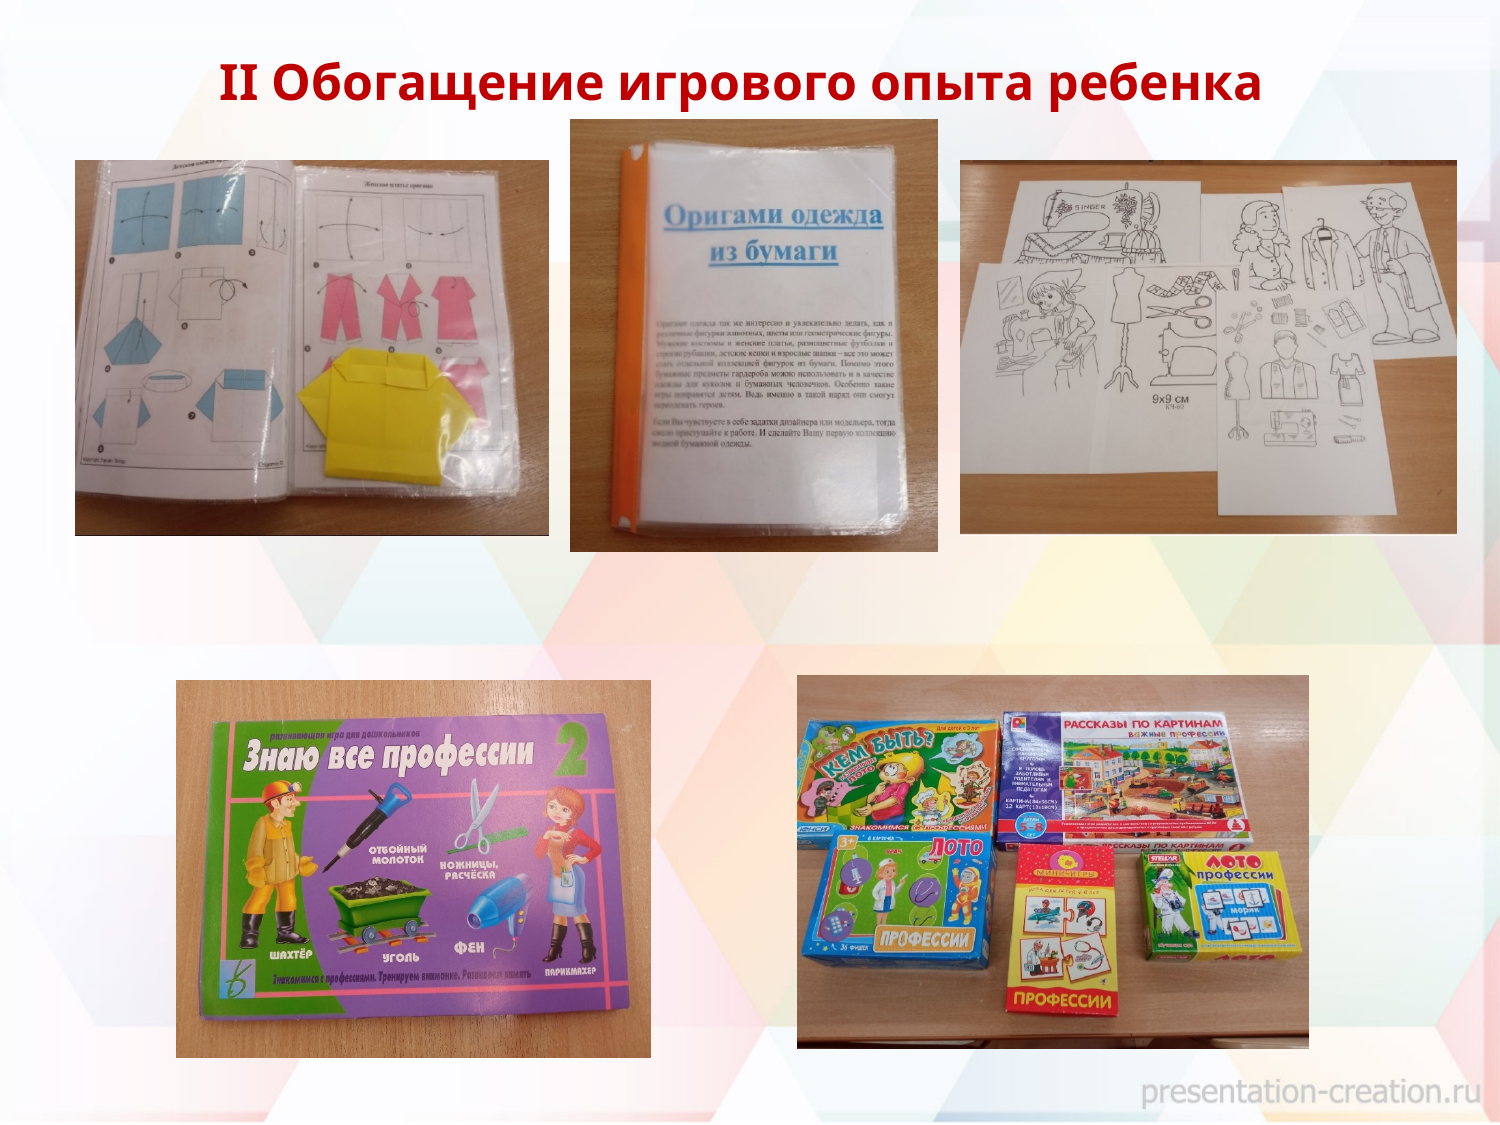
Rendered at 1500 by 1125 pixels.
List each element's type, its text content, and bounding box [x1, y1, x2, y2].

text_box II Обогащение игрового опыта ребенка [73, 42, 1424, 194]
picture [0, 0, 1500, 1125]
